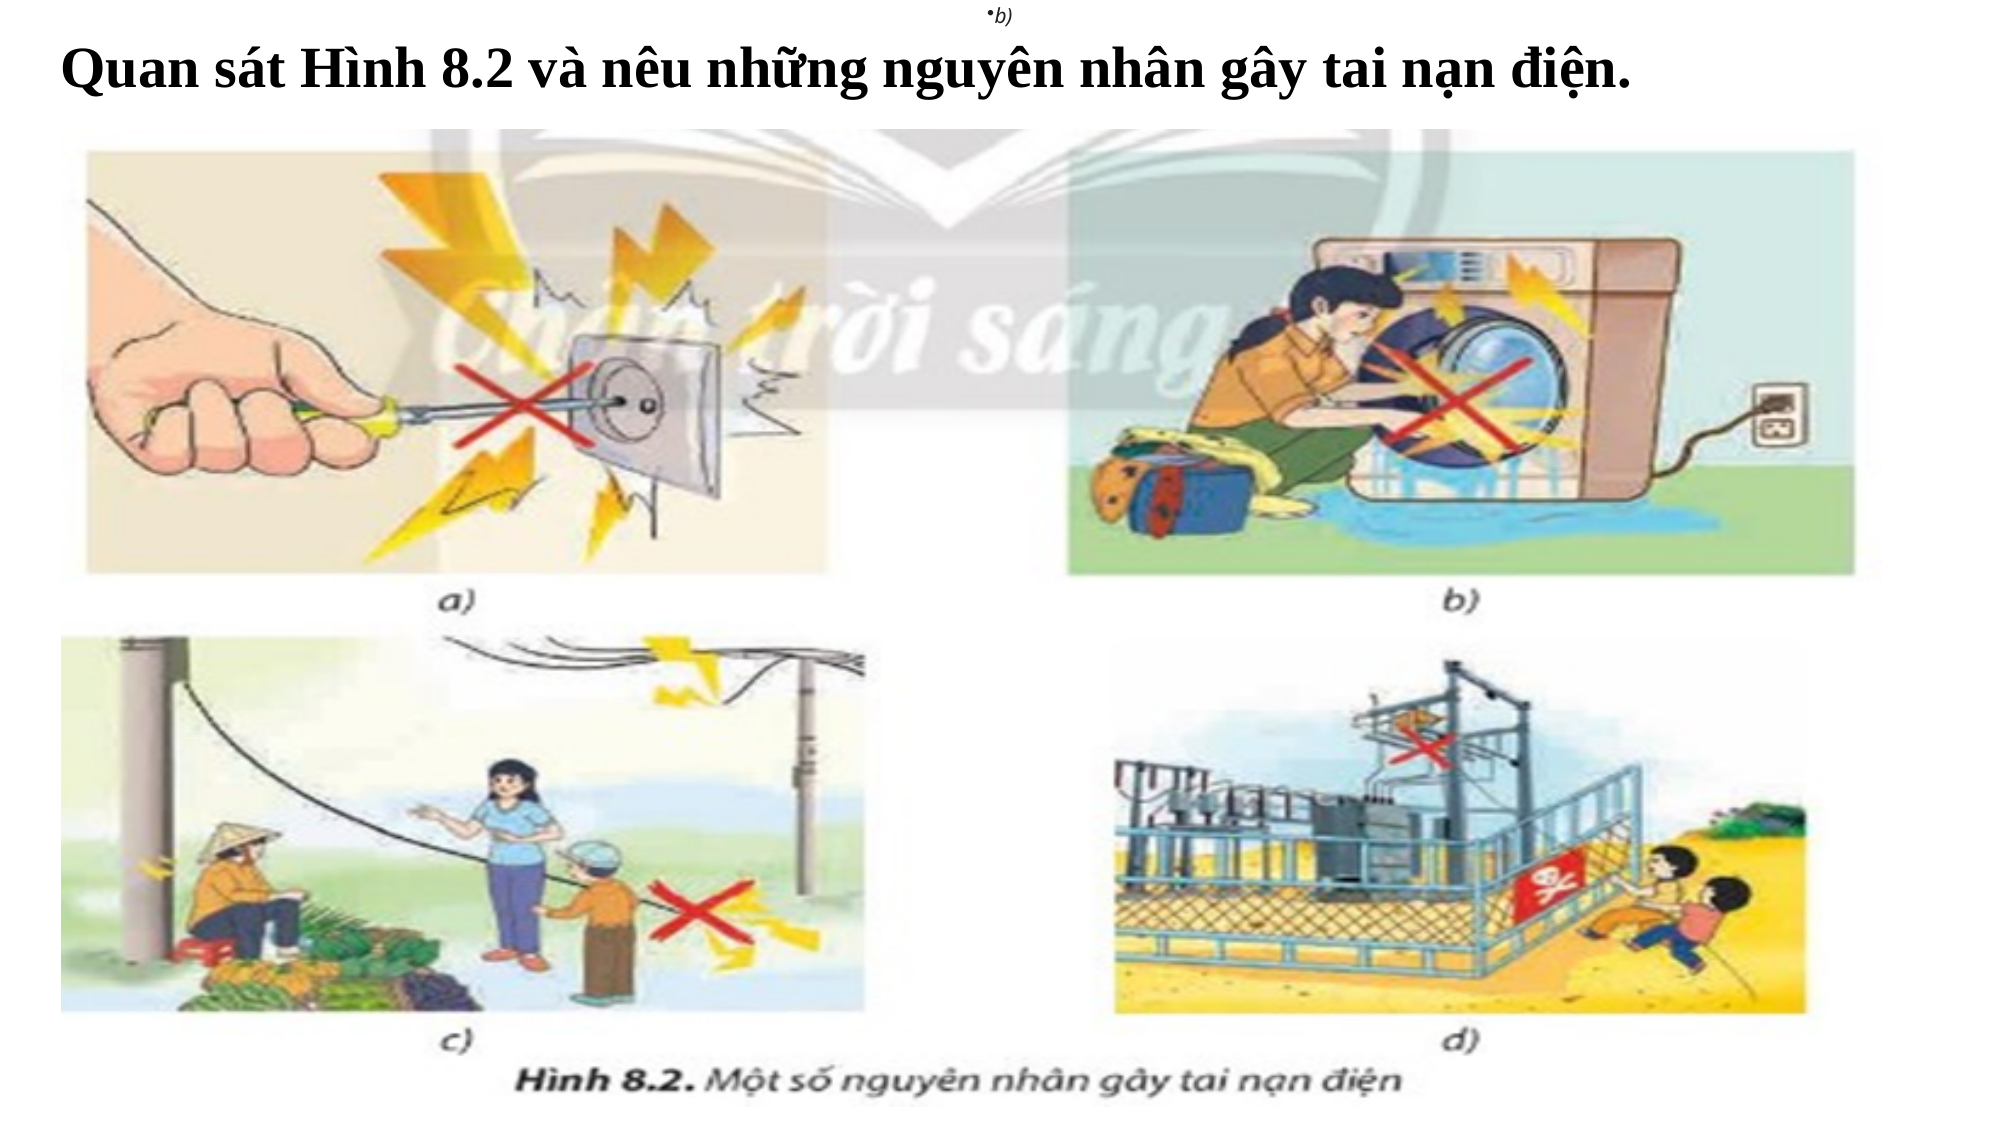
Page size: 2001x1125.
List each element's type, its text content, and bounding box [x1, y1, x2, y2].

text_box b) [972, 0, 1028, 21]
text_box Quan sát Hình 8.2 và nêu những nguyên nhân gây tai nạn điện. [45, 21, 1957, 107]
picture [61, 129, 1882, 1107]
